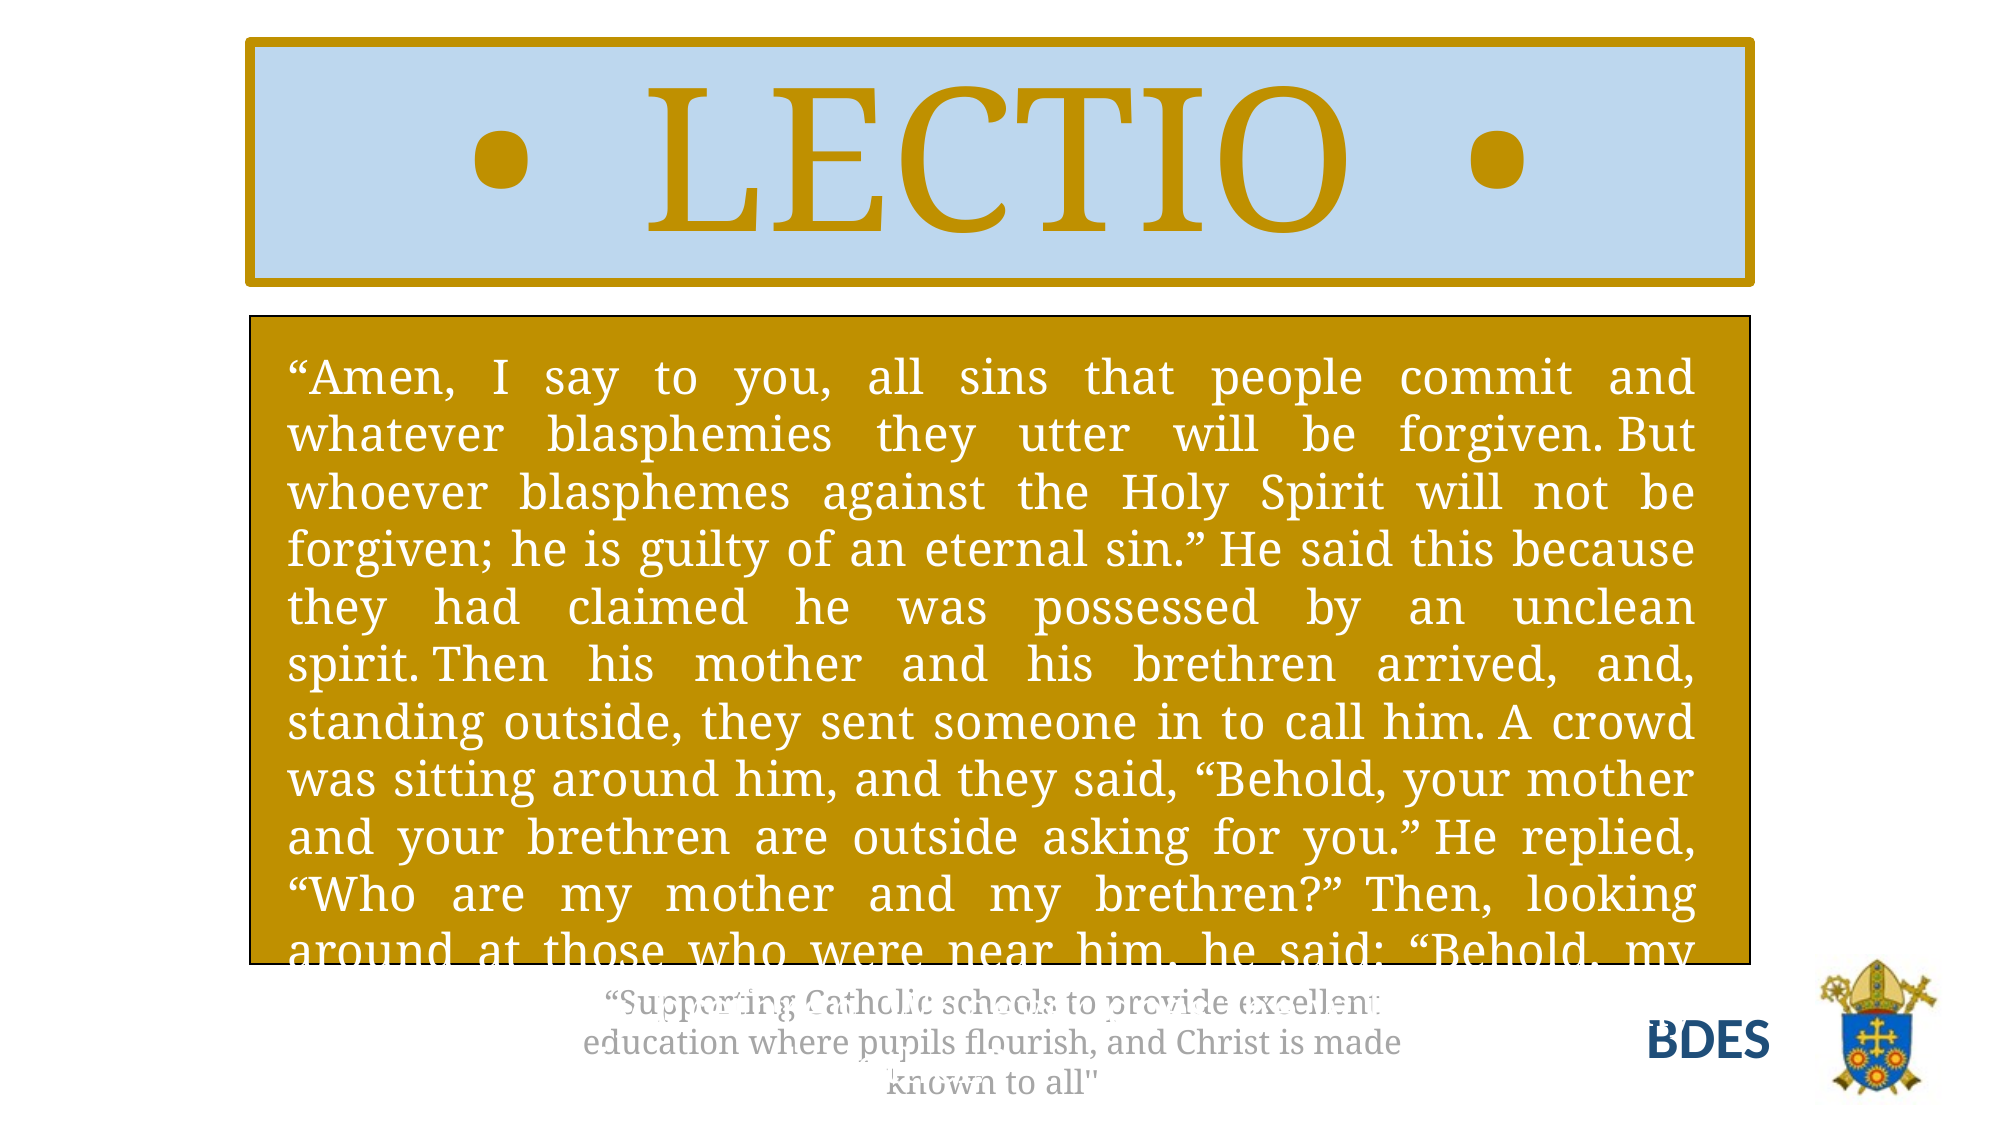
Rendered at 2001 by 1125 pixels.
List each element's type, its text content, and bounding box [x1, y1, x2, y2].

picture [1815, 954, 1943, 1105]
text_box [249, 315, 1751, 965]
text_box BDES [1713, 992, 1815, 1078]
text_box “Amen, I say to you, all sins that people commit and whatever blasphemies they utter will be forgiven. But whoever blasphemes against the Holy Spirit will not be forgiven; he is guilty of an eternal sin.” He said this because they had claimed he was possessed by an unclean spirit. Then his mother and his brethren arrived, and, standing outside, they sent someone in to call him. A crowd was sitting around him, and they said, “Behold, your mother and your brethren are outside asking for you.” He replied, “Who are my mother and my brethren?” Then, looking around at those who were near him, he said: “Behold, my mother and my brethren. Whoever does the will of God is my brother and sister and mother.” [272, 339, 1713, 1125]
text_box • LECTIO • [249, 41, 1750, 283]
